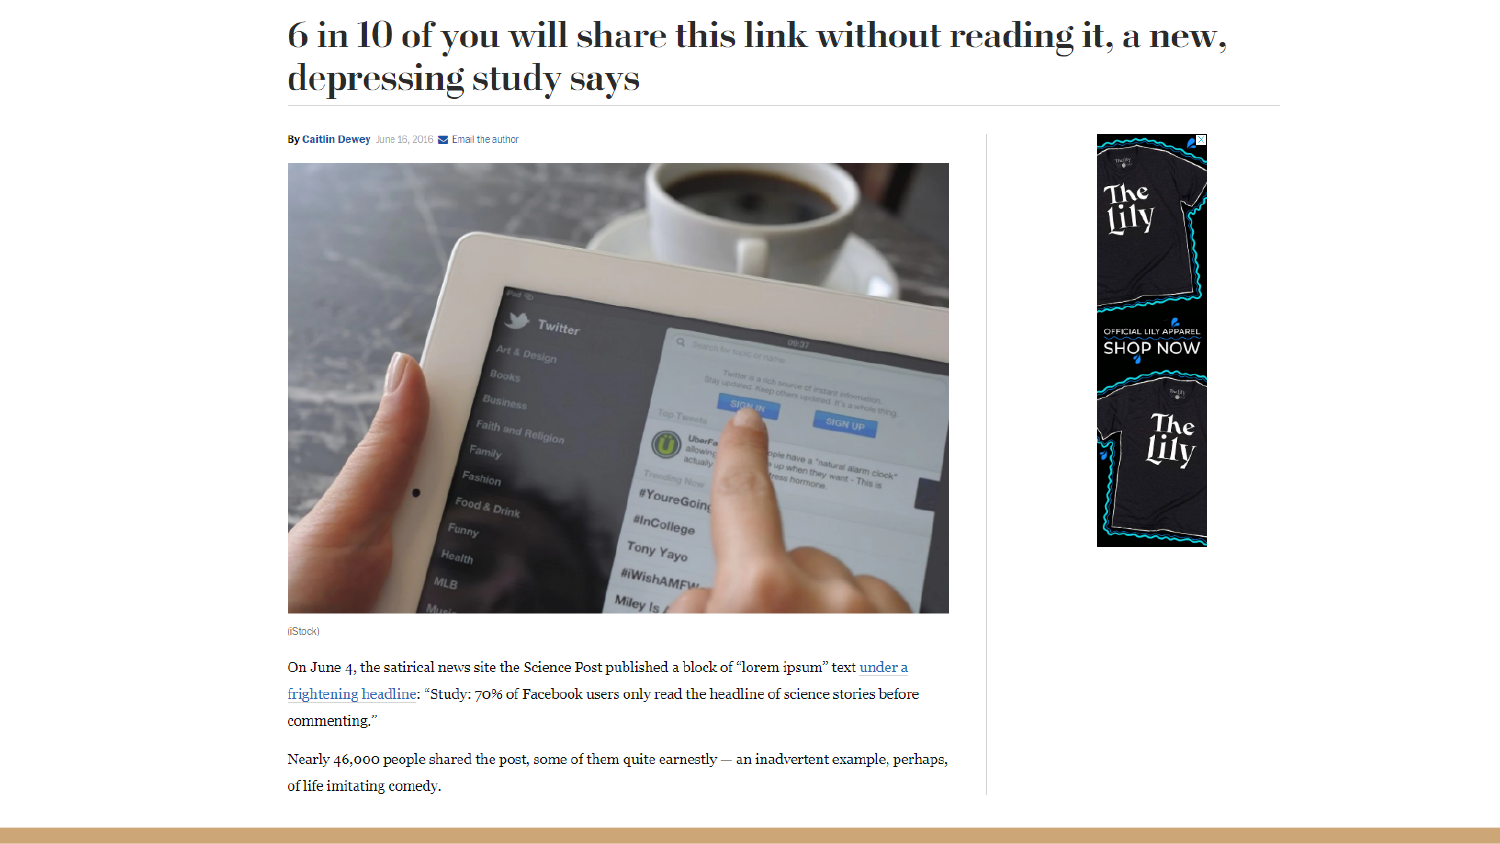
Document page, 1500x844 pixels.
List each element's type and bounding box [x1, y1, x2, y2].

picture [177, 11, 1373, 795]
